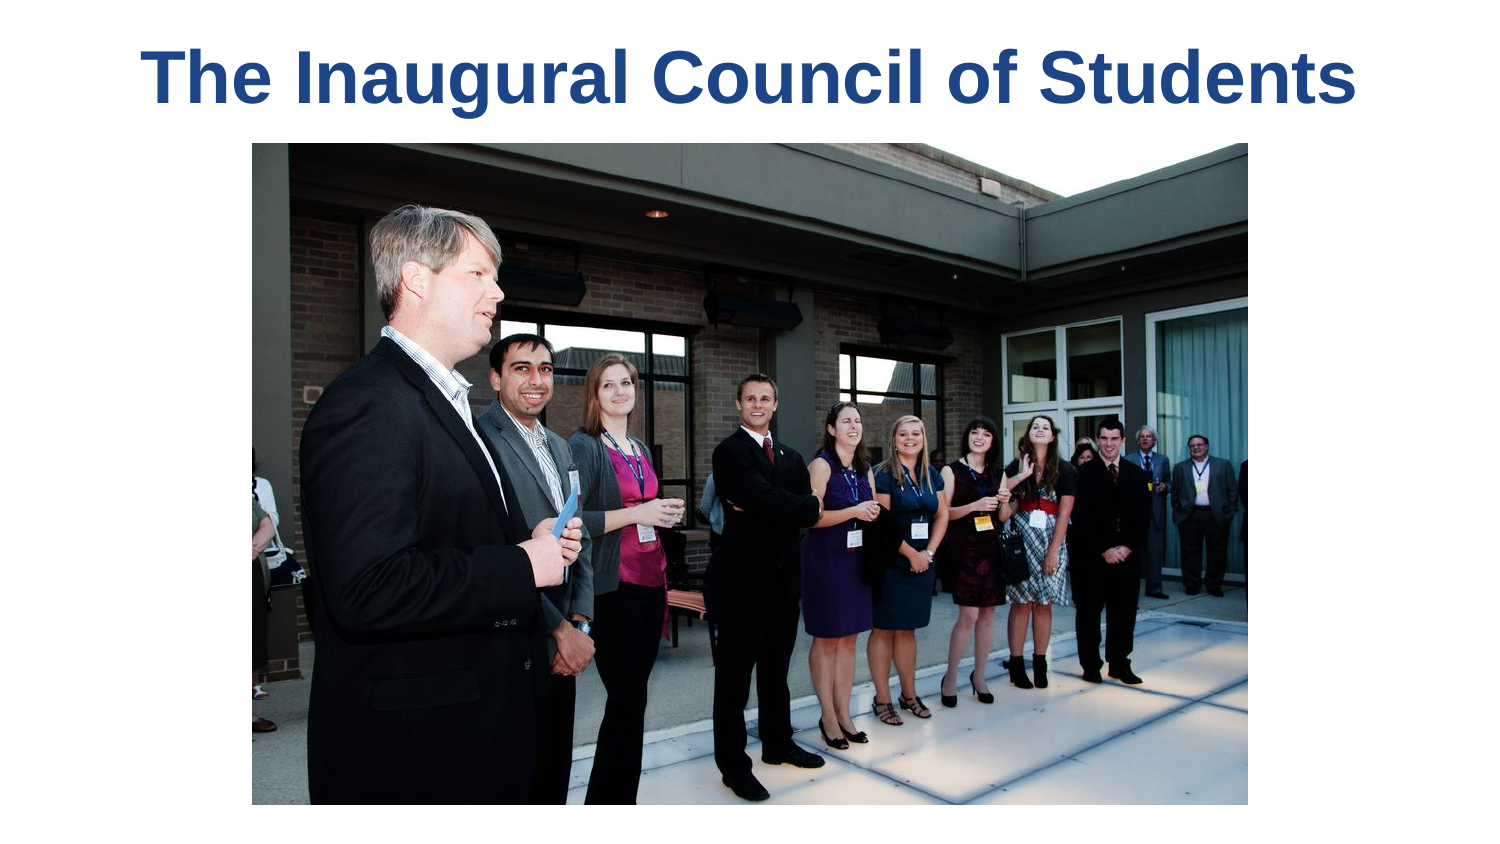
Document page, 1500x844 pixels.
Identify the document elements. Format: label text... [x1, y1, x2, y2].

picture [252, 143, 1248, 805]
title The Inaugural Council of Students [75, 28, 1425, 134]
